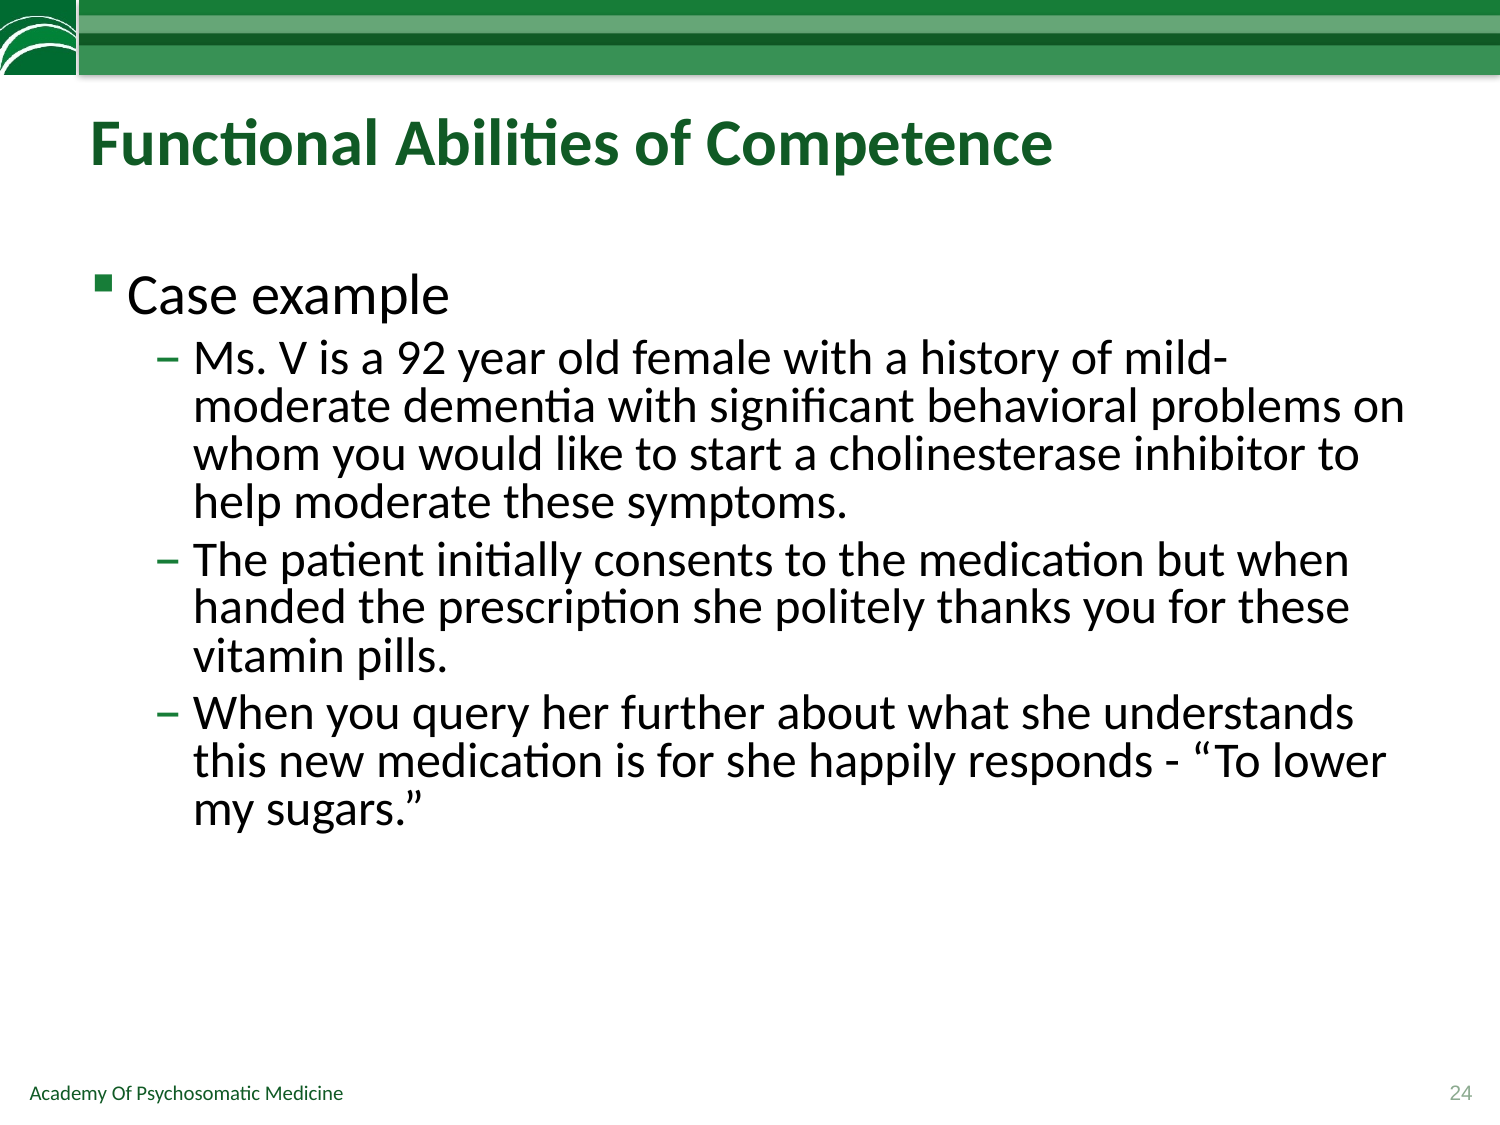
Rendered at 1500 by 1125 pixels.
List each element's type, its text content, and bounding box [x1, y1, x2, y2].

title Functional Abilities of Competence [75, 45, 1425, 233]
slide_number 24 [1427, 1062, 1488, 1122]
picture [0, 0, 76, 75]
list Case example Ms. V is a 92 year old female with a history of mild-moderate dementia with significant behavioral problems on whom you would like to start a cholinesterase inhibitor to help moderate these symptoms. The patient initially consents to the medication but when handed the prescription she politely thanks you for these vitamin pills. When you query her further about what she understands this new medication is for she happily responds - “To lower my sugars.” [75, 262, 1425, 1005]
